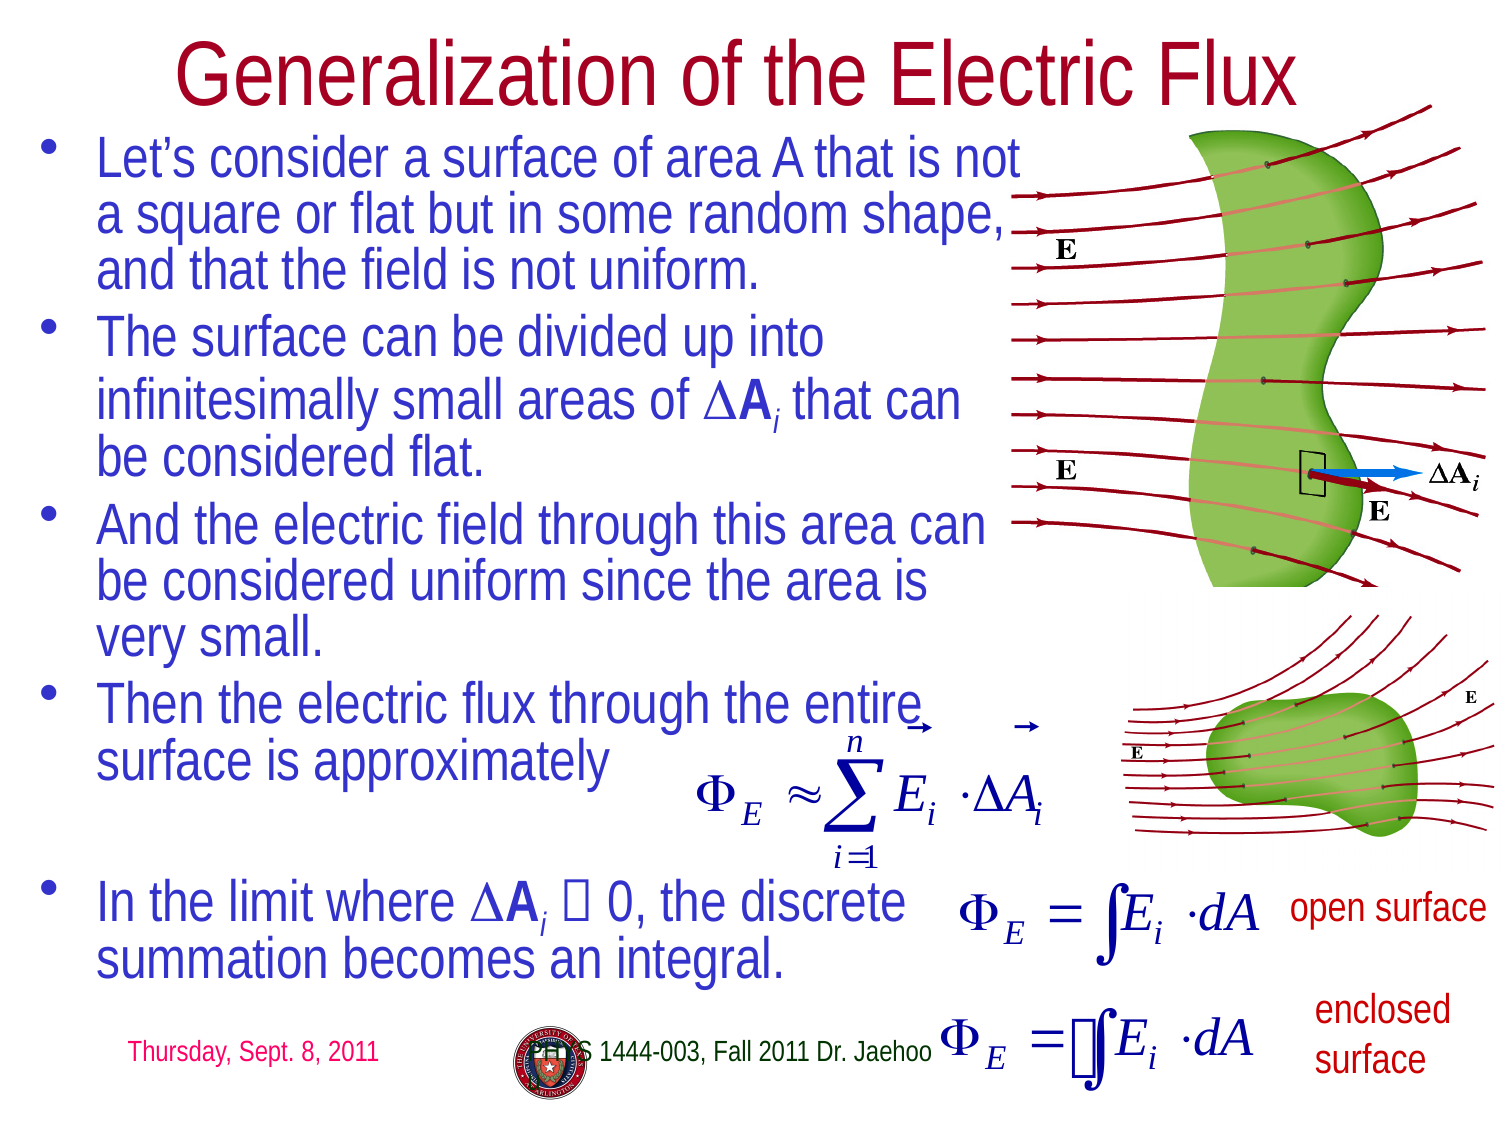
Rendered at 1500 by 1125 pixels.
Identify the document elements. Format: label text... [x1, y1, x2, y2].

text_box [931, 986, 1263, 1101]
list Let’s consider a surface of area A that is not a square or flat but in some random shape, and that the field is not uniform. The surface can be divided up into infinitesimally small areas of ΔAi that can be considered flat. And the electric field through this area can be considered uniform since the area is very small. Then the electric flux through the entire surface is approximately In the limit where ΔAi  0, the discrete summation becomes an integral. [24, 124, 1038, 1026]
slide_number 15 [1267, 1024, 1388, 1101]
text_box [687, 712, 1063, 881]
footer PHYS 1444-003, Fall 2011 Dr. Jaehoon Yu [512, 1026, 926, 1101]
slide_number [112, 1026, 426, 1101]
text_box open surface [1274, 886, 1500, 938]
picture [849, 87, 1500, 879]
title Generalization of the Electric Flux [74, 12, 1401, 124]
text_box enclosed surface [1299, 974, 1475, 1090]
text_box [949, 861, 1267, 976]
